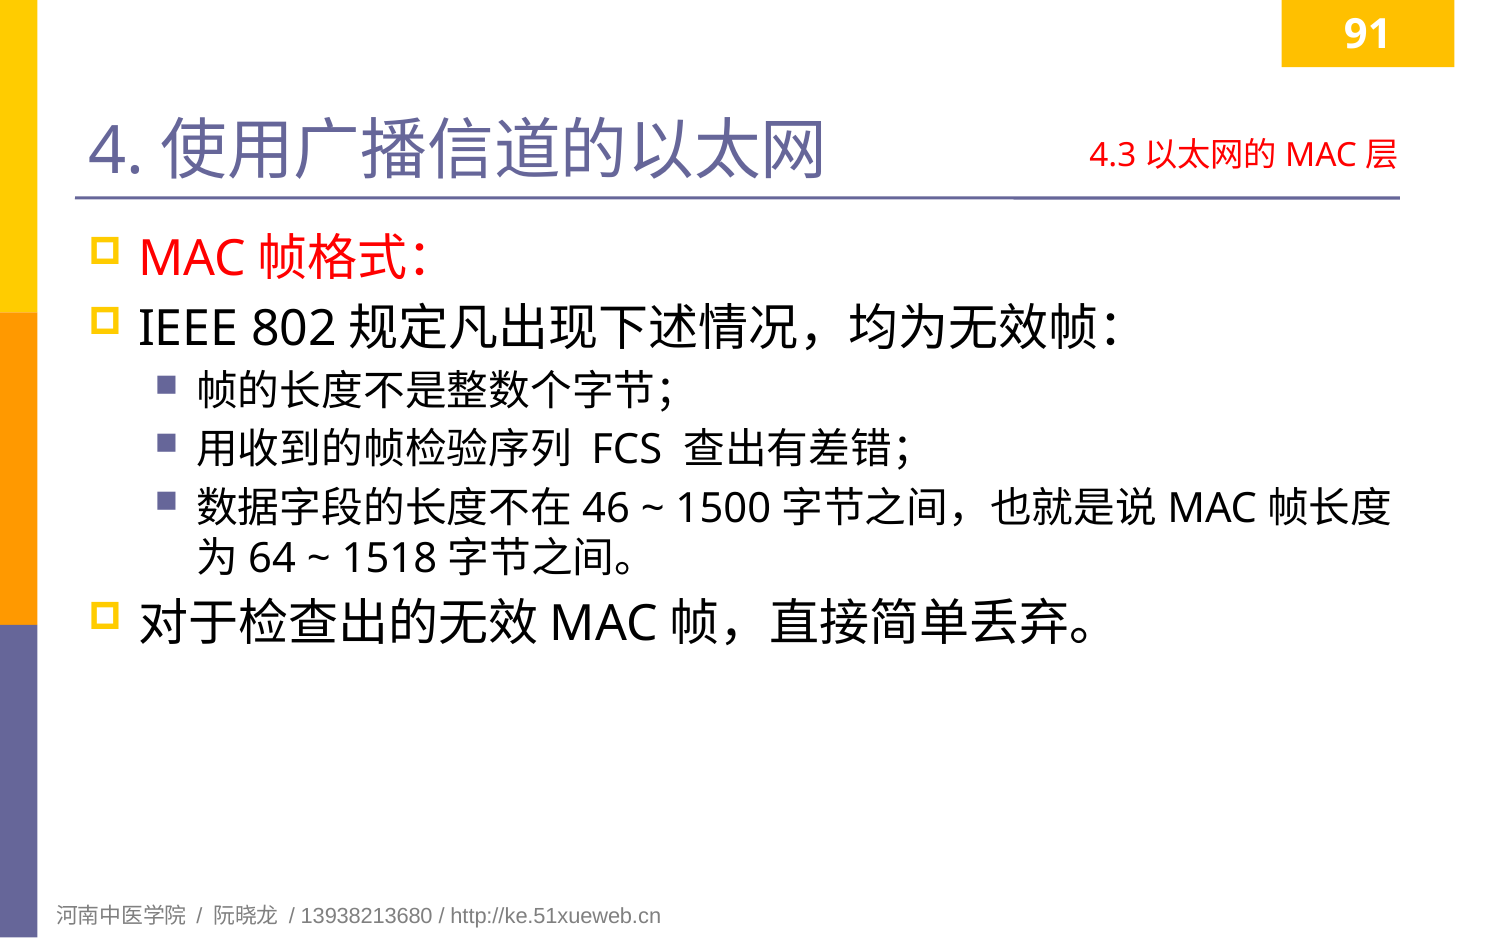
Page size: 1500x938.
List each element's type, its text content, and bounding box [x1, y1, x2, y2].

list MAC帧格式： IEEE 802规定凡出现下述情况，均为无效帧： 帧的长度不是整数个字节； 用收到的帧检验序列 FCS 查出有差错； 数据字段的长度不在46 ~ 1500字节之间，也就是说MAC帧长度为64 ~ 1518字节之间。 对于检查出的无效MAC帧，直接简单丢弃。 [75, 218, 1425, 839]
list 4.3以太网的MAC层 [939, 126, 1412, 186]
slide_number 91 [1281, 0, 1455, 68]
title 4.使用广播信道的以太网 [75, 37, 1425, 194]
